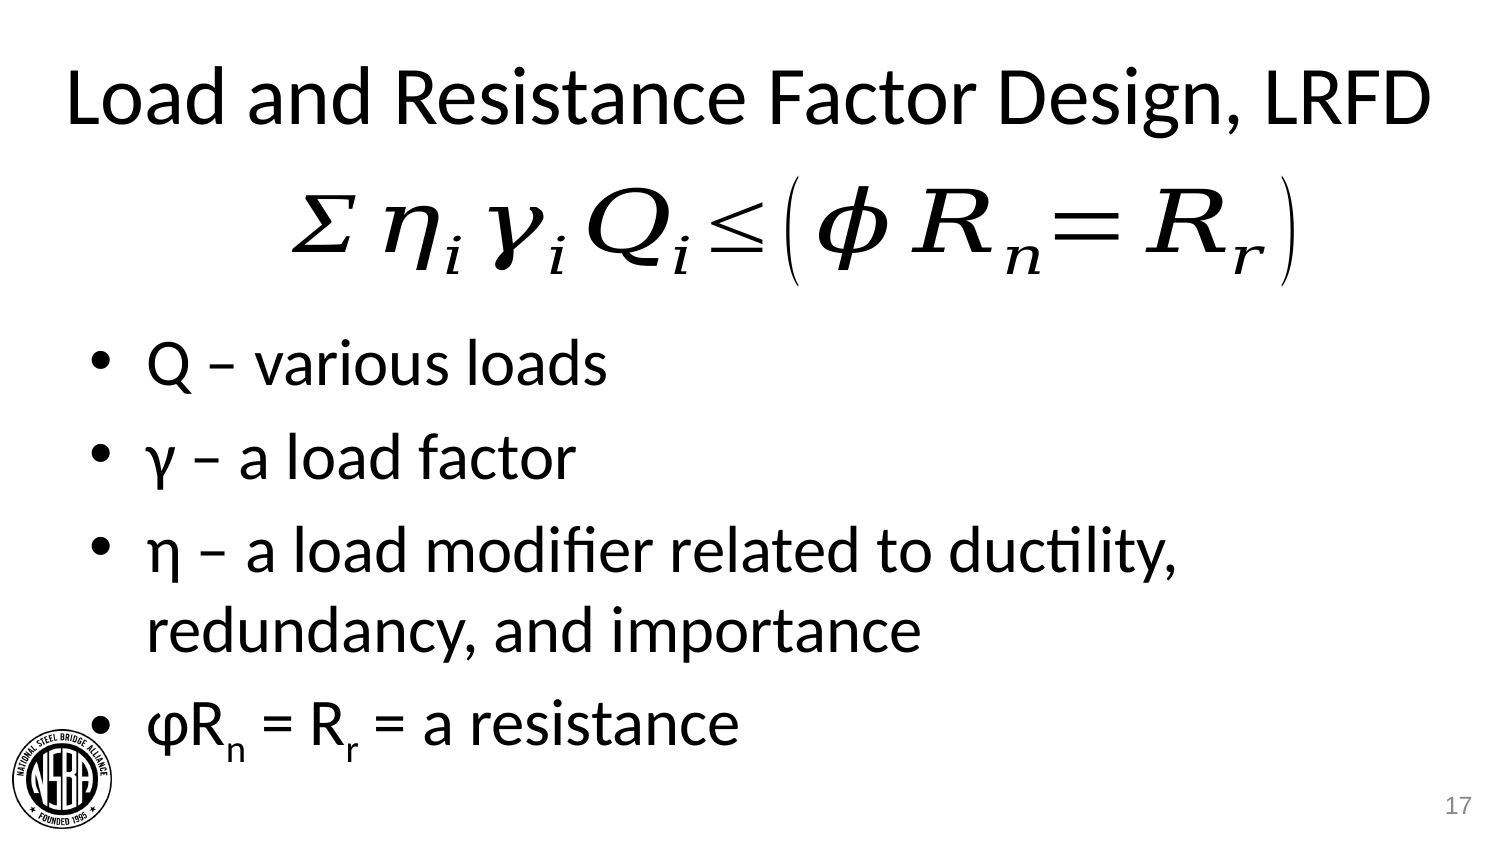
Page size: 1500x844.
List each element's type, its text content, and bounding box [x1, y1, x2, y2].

list Q – various loads γ – a load factor η – a load modifier related to ductility, redundancy, and importance φRn = Rr = a resistance [75, 311, 1425, 644]
title Load and Resistance Factor Design, LRFD [0, 33, 1500, 175]
slide_number 17 [1137, 782, 1488, 828]
picture [12, 729, 112, 829]
